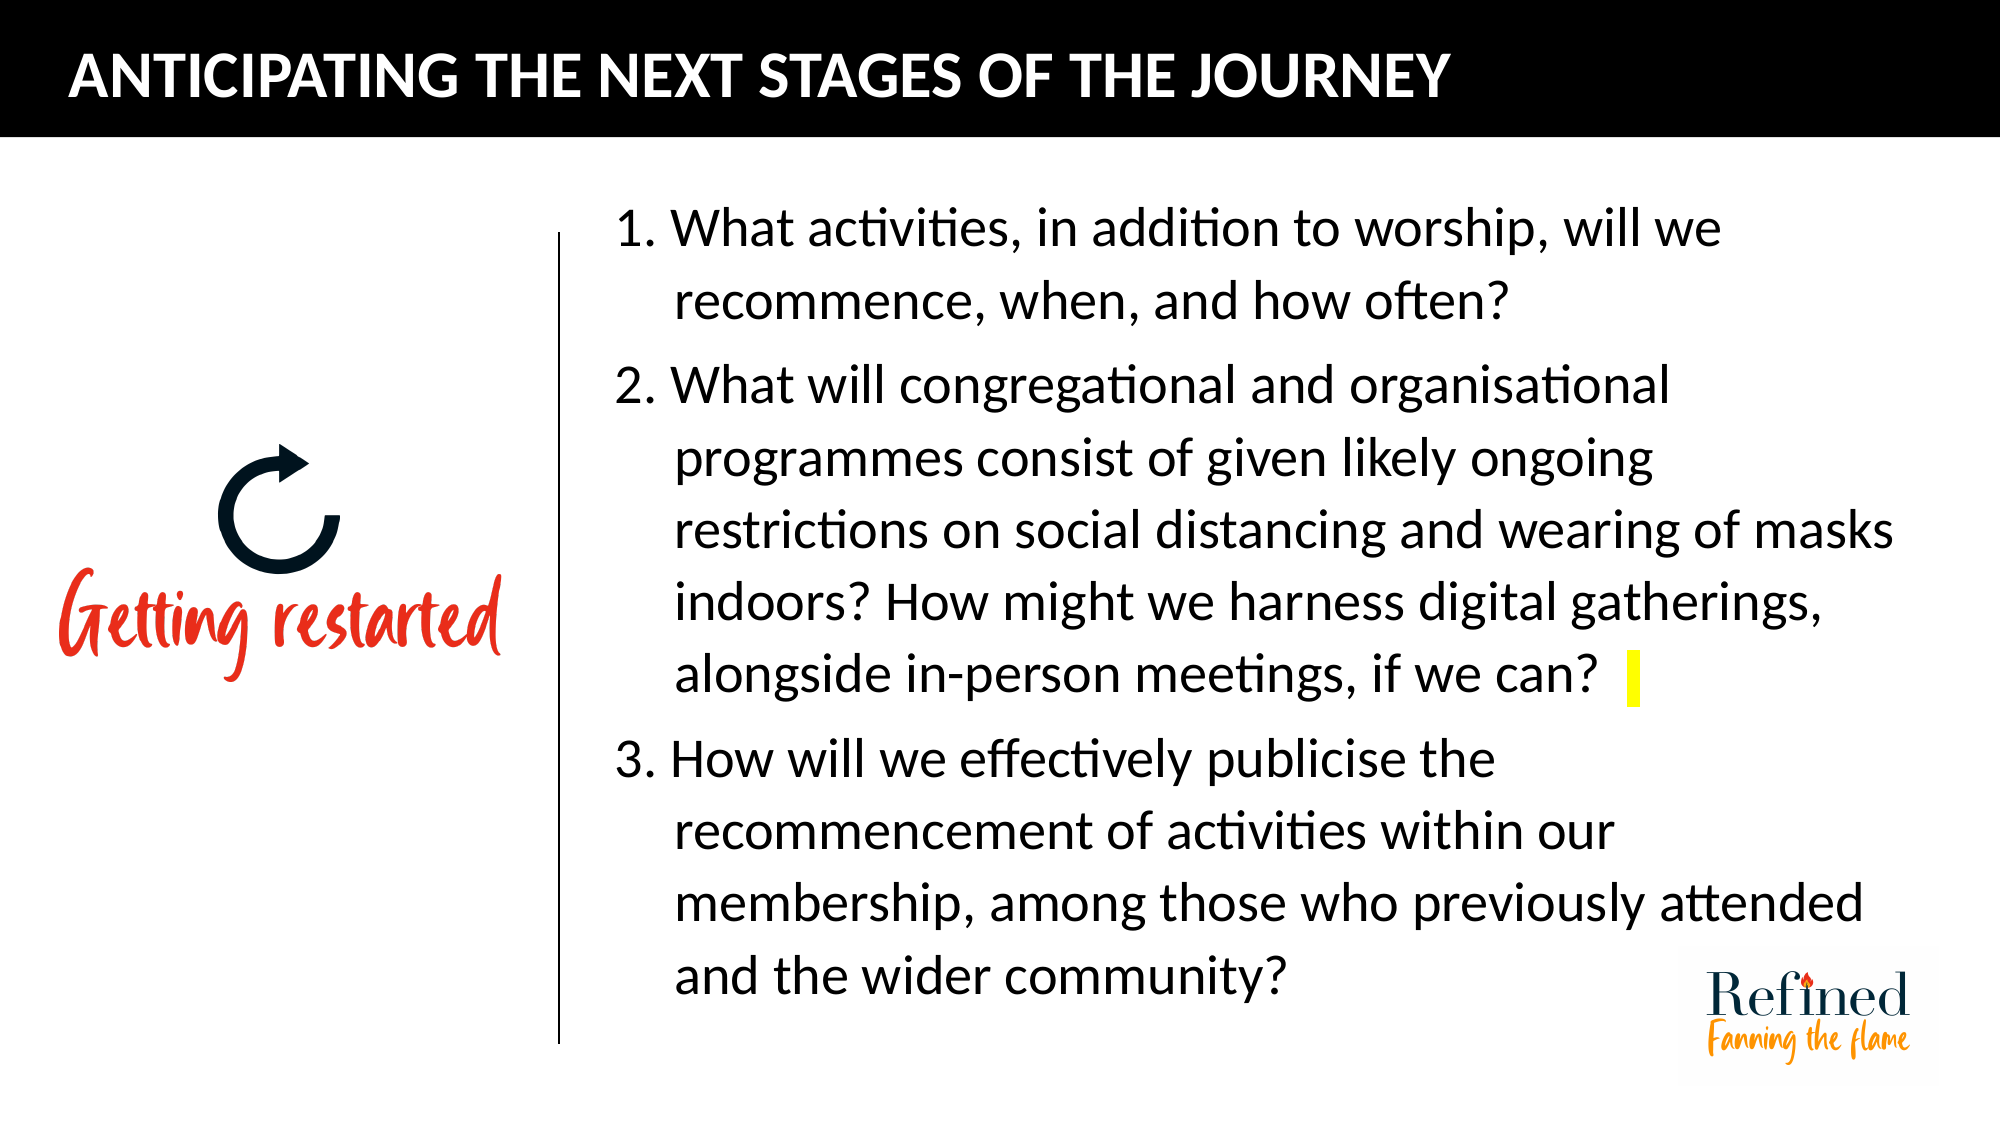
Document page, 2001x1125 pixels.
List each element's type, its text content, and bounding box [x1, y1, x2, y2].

text_box [0, 0, 2000, 138]
picture [1678, 946, 1939, 1086]
text_box 1. What activities, in addition to worship, will we recommence, when, and how often? 2. What will congregational and organisational programmes consist of given likely ongoing restrictions on social distancing and wearing of masks indoors? How might we harness digital gatherings, alongside in-person meetings, if we can? 3. How will we effectively publicise the recommencement of activities within our membership, among those who previously attended and the wider community? [599, 178, 1923, 1013]
picture [0, 413, 580, 712]
text_box ANTICIPATING THE NEXT STAGES OF THE JOURNEY [54, 23, 1684, 119]
